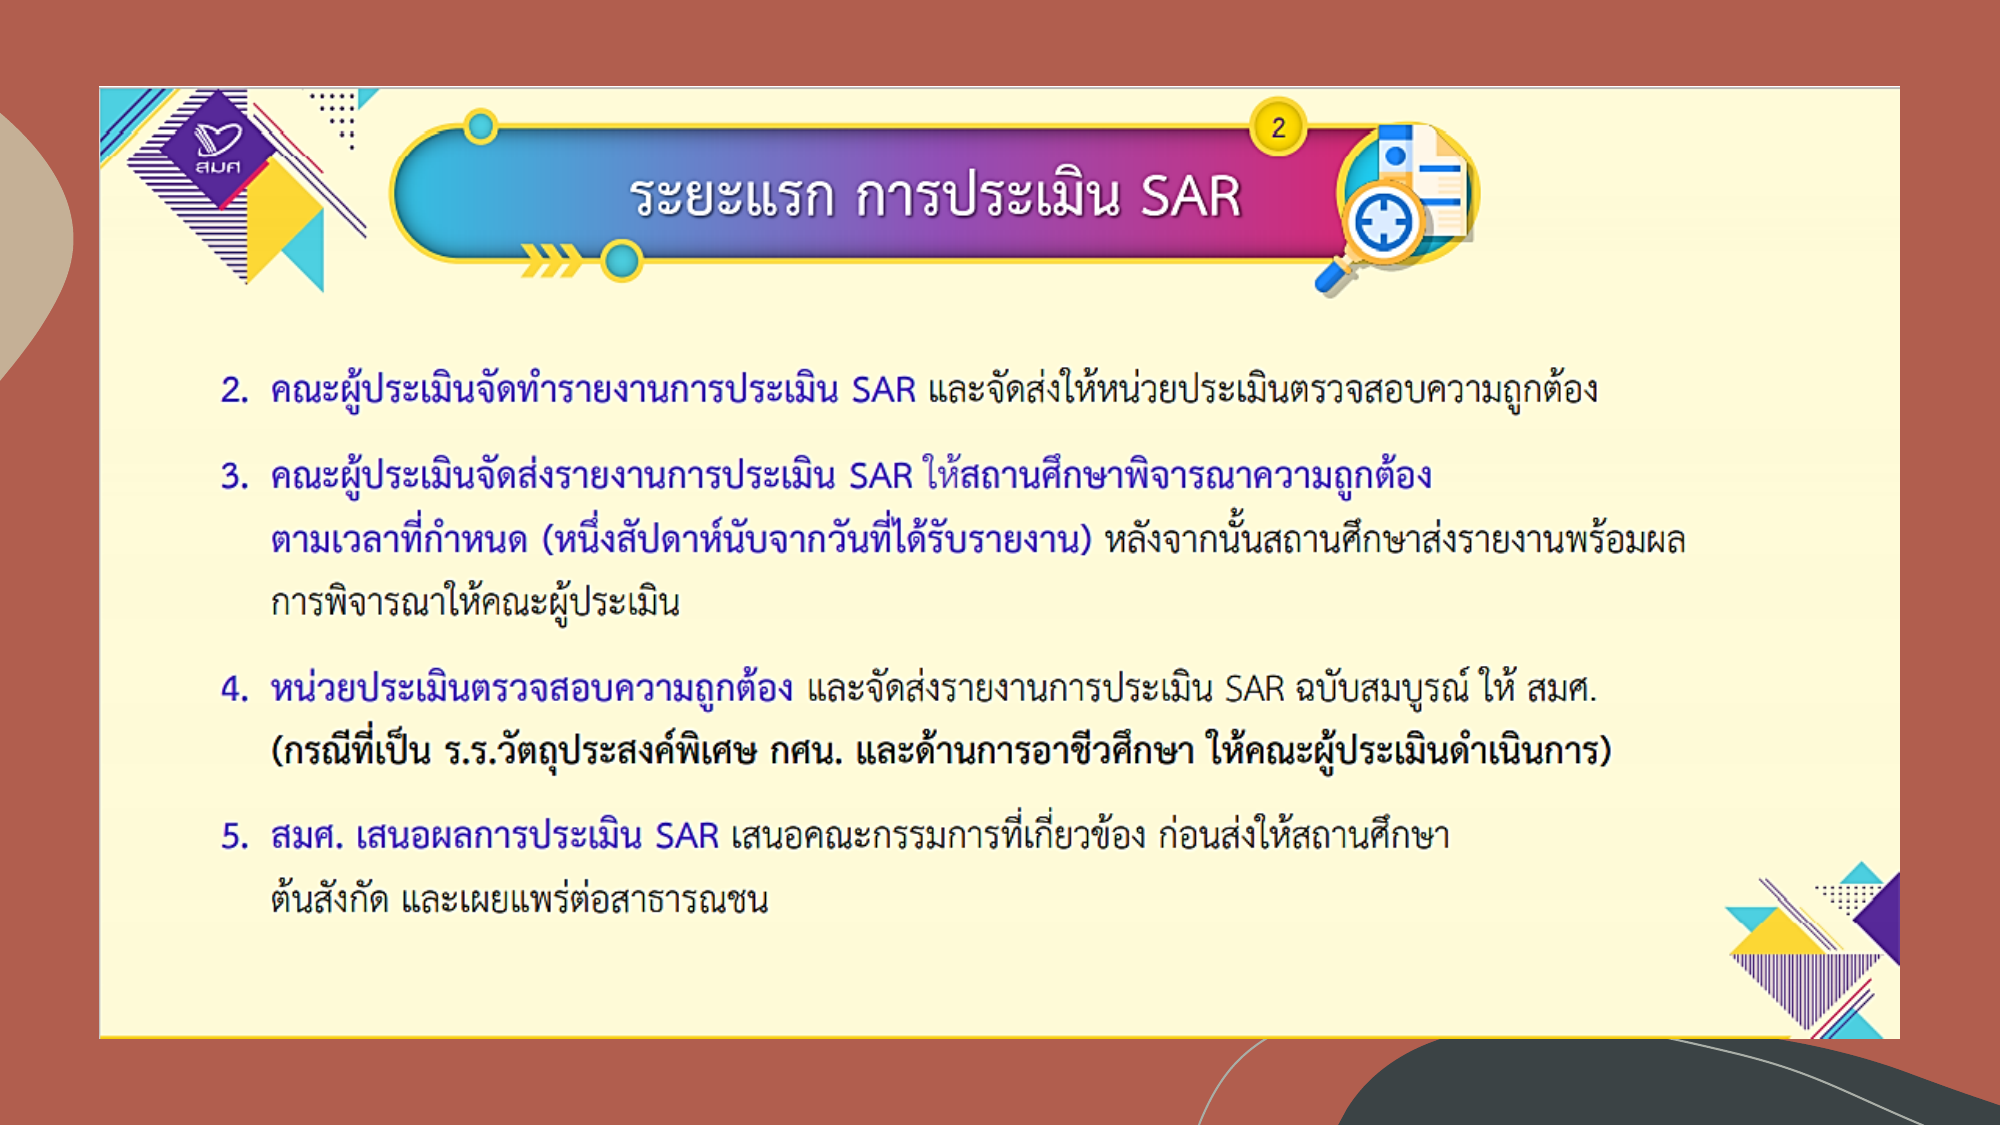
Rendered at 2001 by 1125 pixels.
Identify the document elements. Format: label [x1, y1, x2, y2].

picture [99, 86, 1900, 1039]
